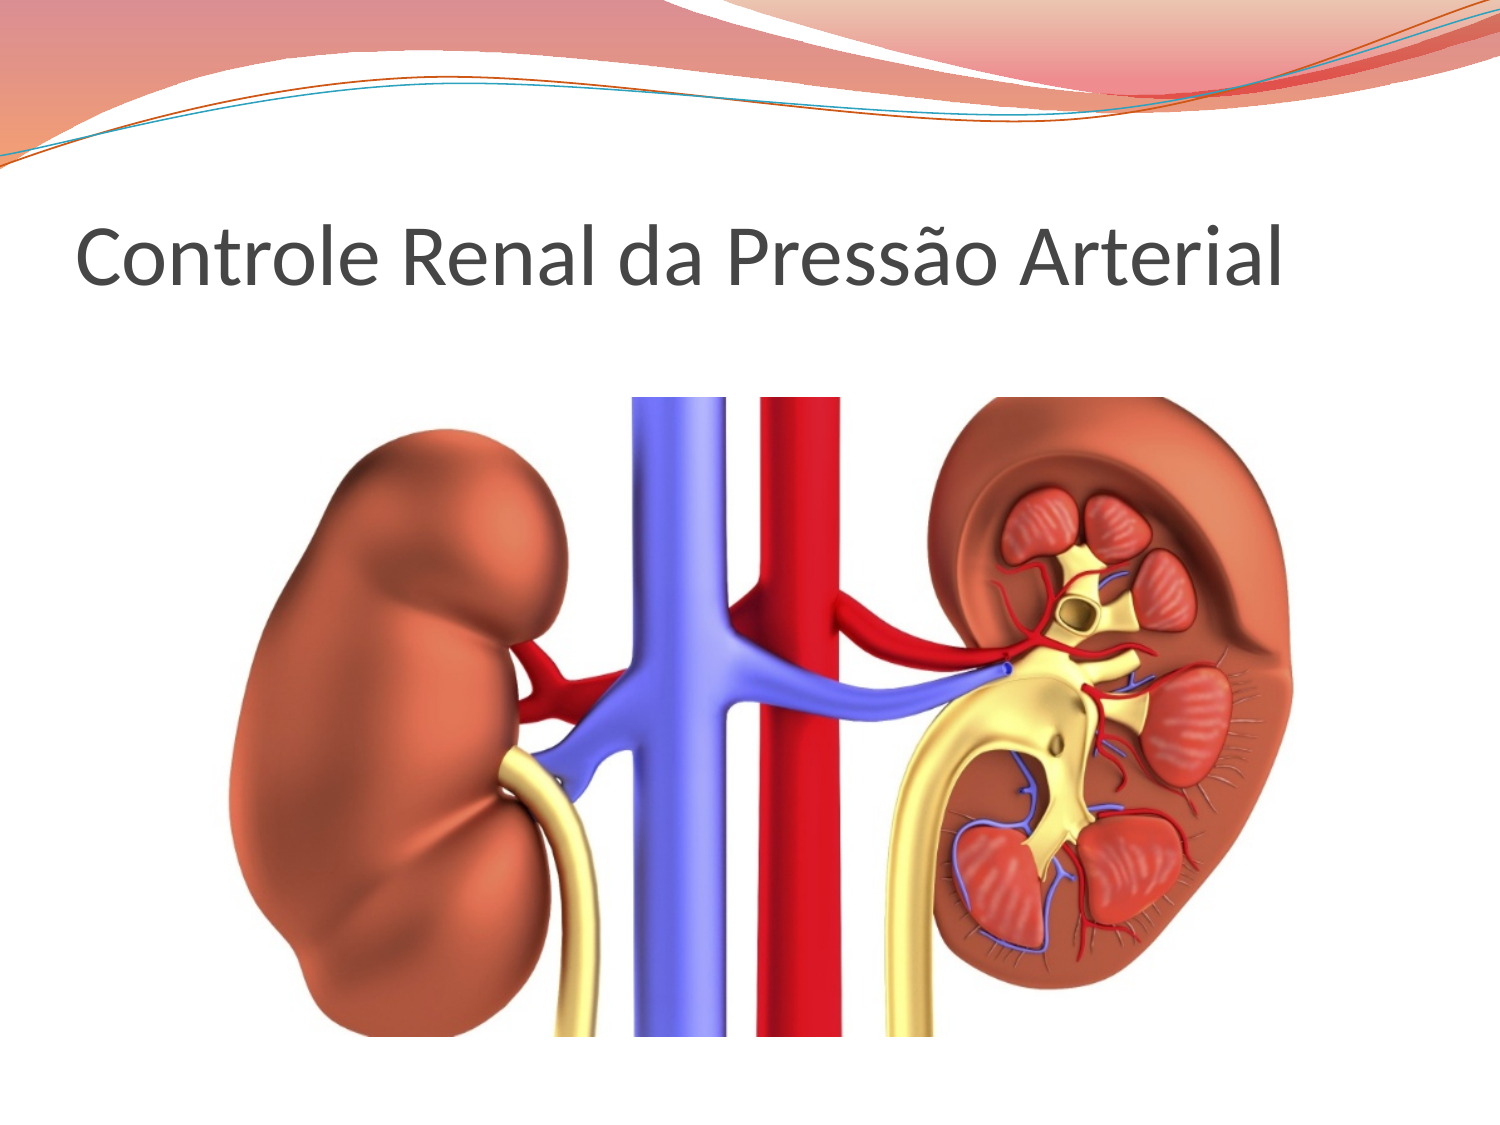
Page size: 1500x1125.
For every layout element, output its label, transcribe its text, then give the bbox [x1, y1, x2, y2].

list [150, 396, 1350, 1038]
title Controle Renal da Pressão Arterial [75, 115, 1425, 303]
